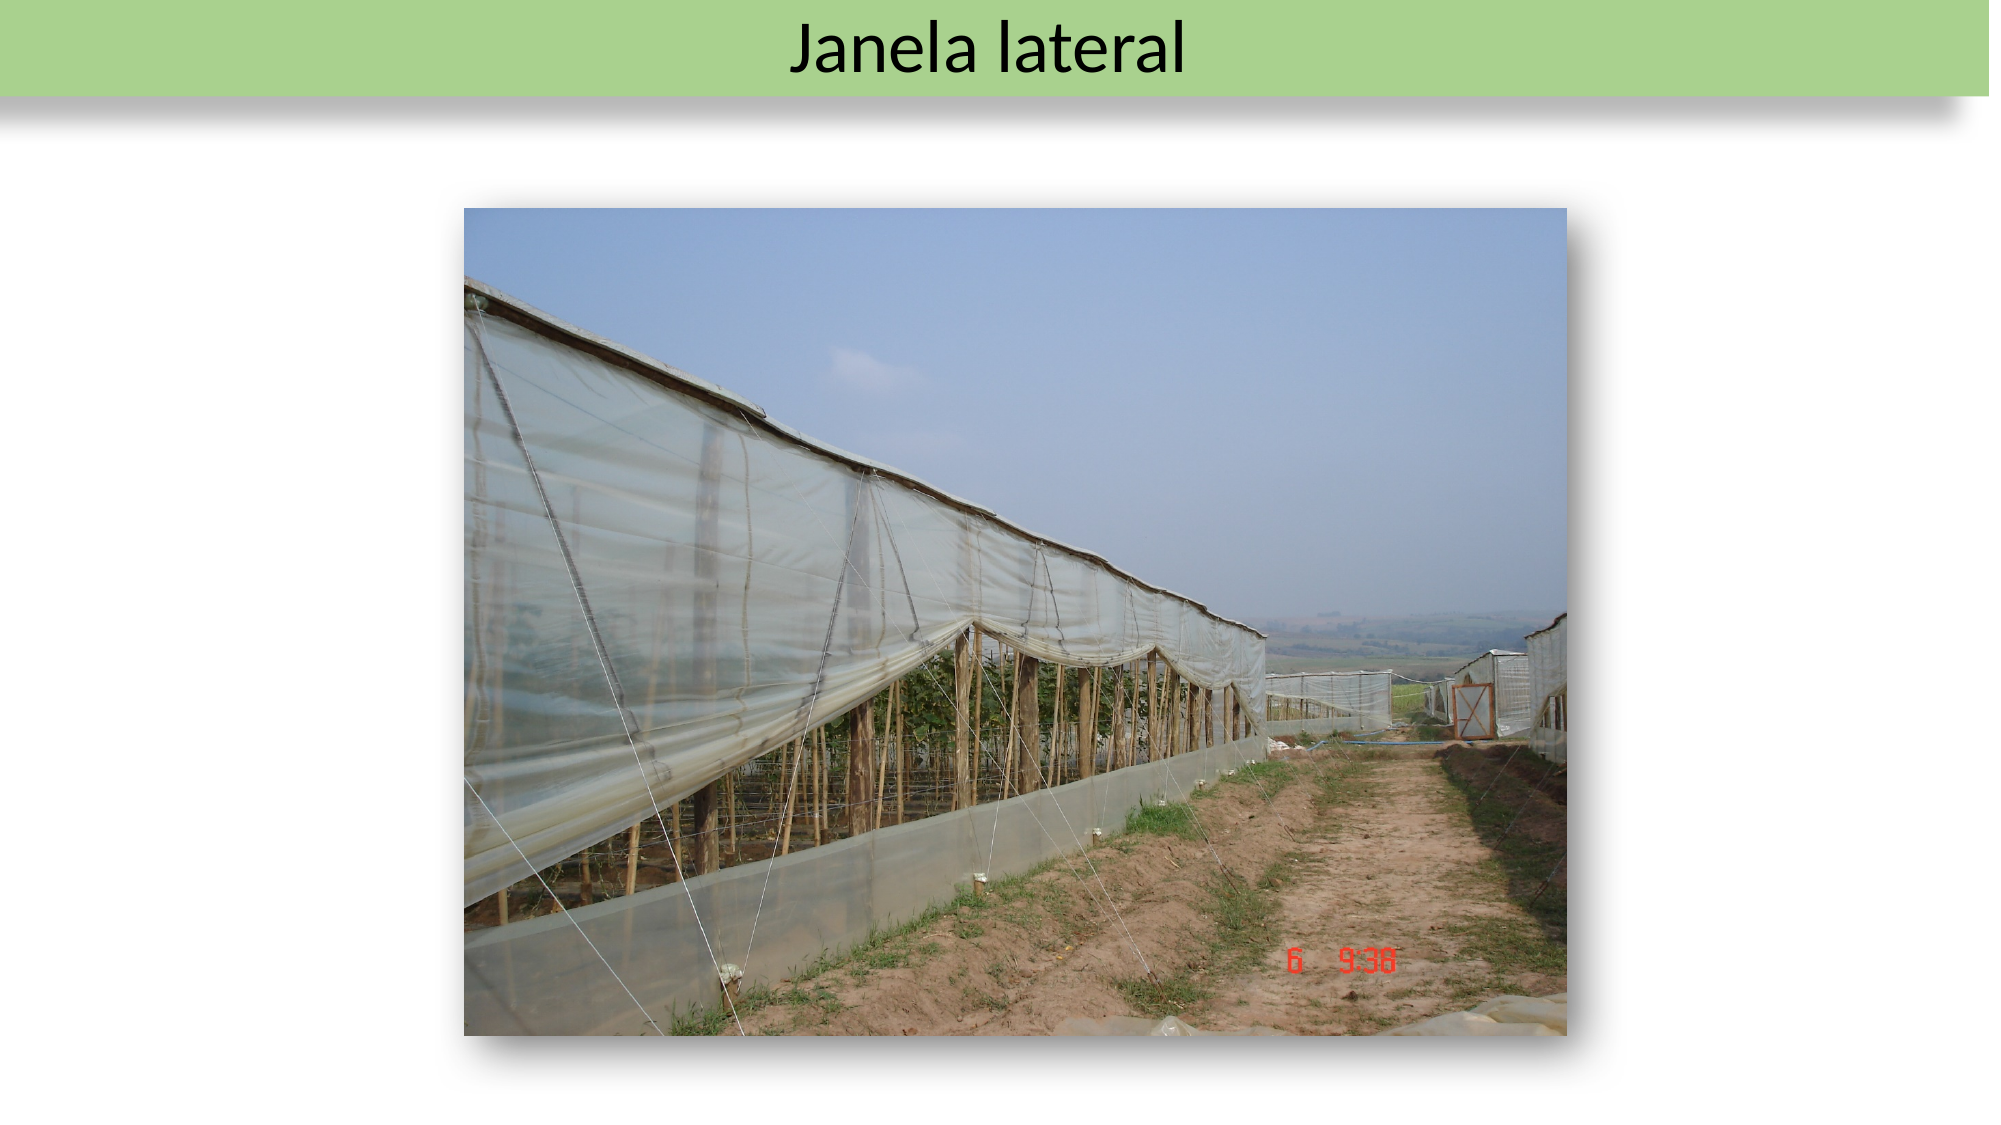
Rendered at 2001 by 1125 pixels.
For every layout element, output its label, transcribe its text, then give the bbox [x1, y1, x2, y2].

picture [464, 208, 1567, 1036]
title Janela lateral [0, 0, 1989, 97]
